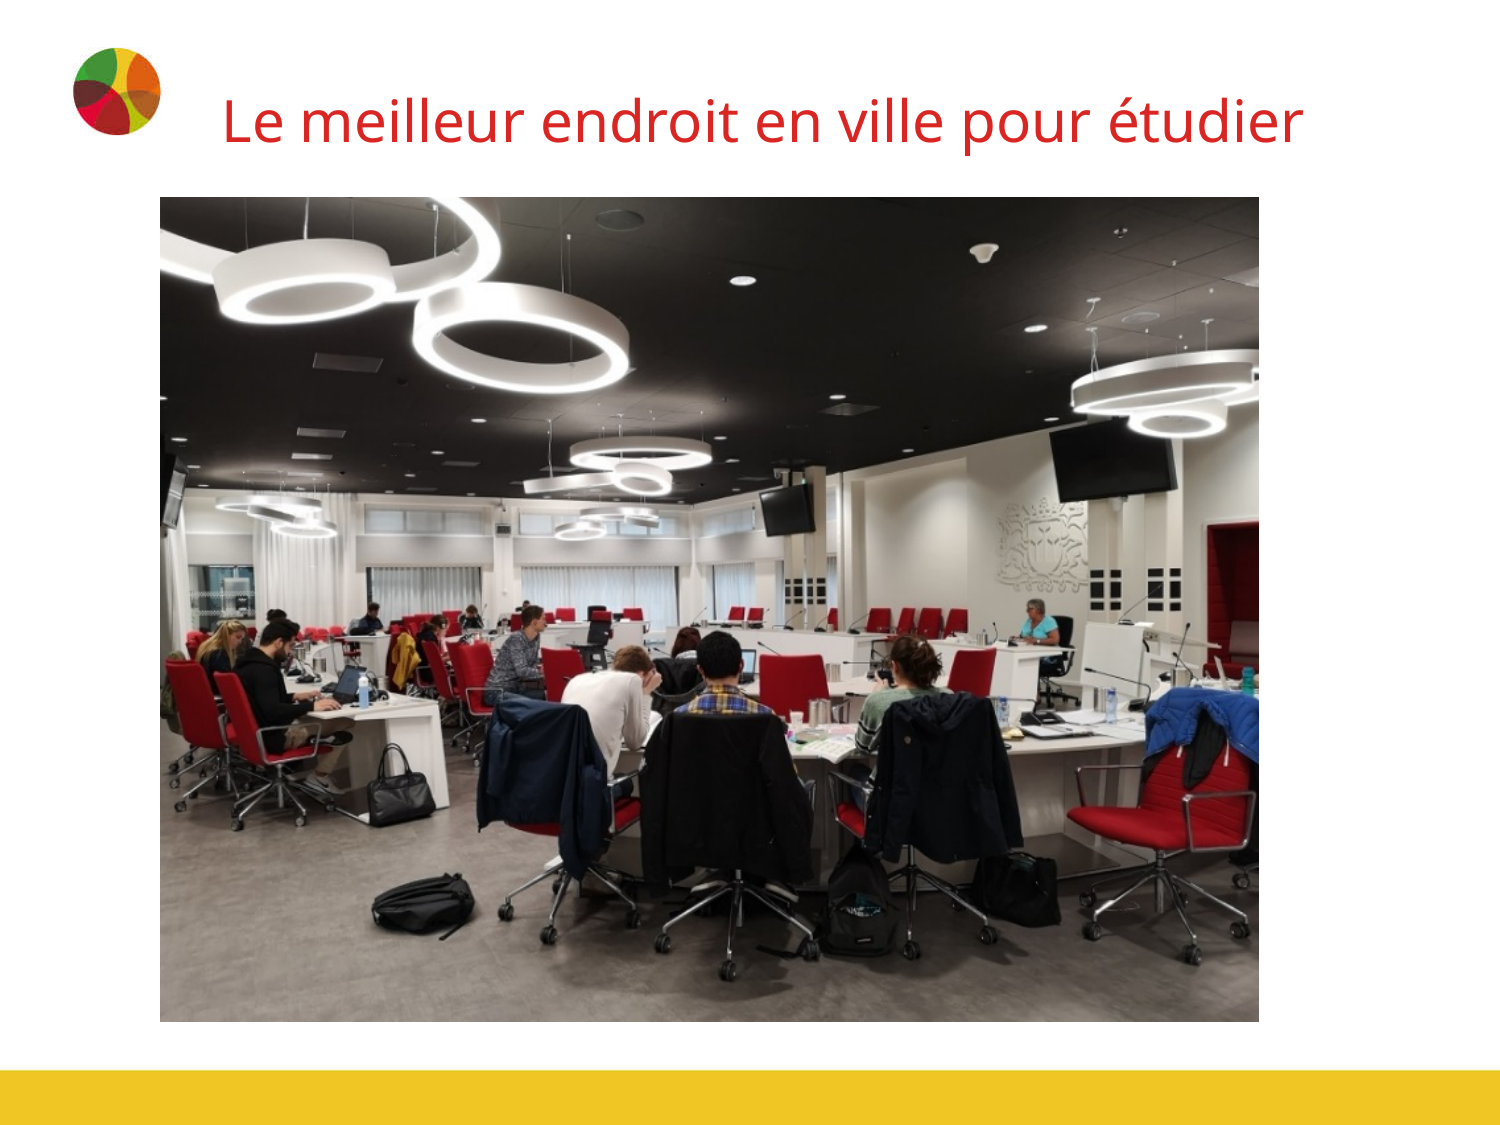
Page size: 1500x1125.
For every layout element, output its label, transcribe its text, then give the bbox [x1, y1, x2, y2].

picture [0, 0, 1500, 1125]
title Le meilleur endroit en ville pour étudier [206, 76, 1483, 243]
